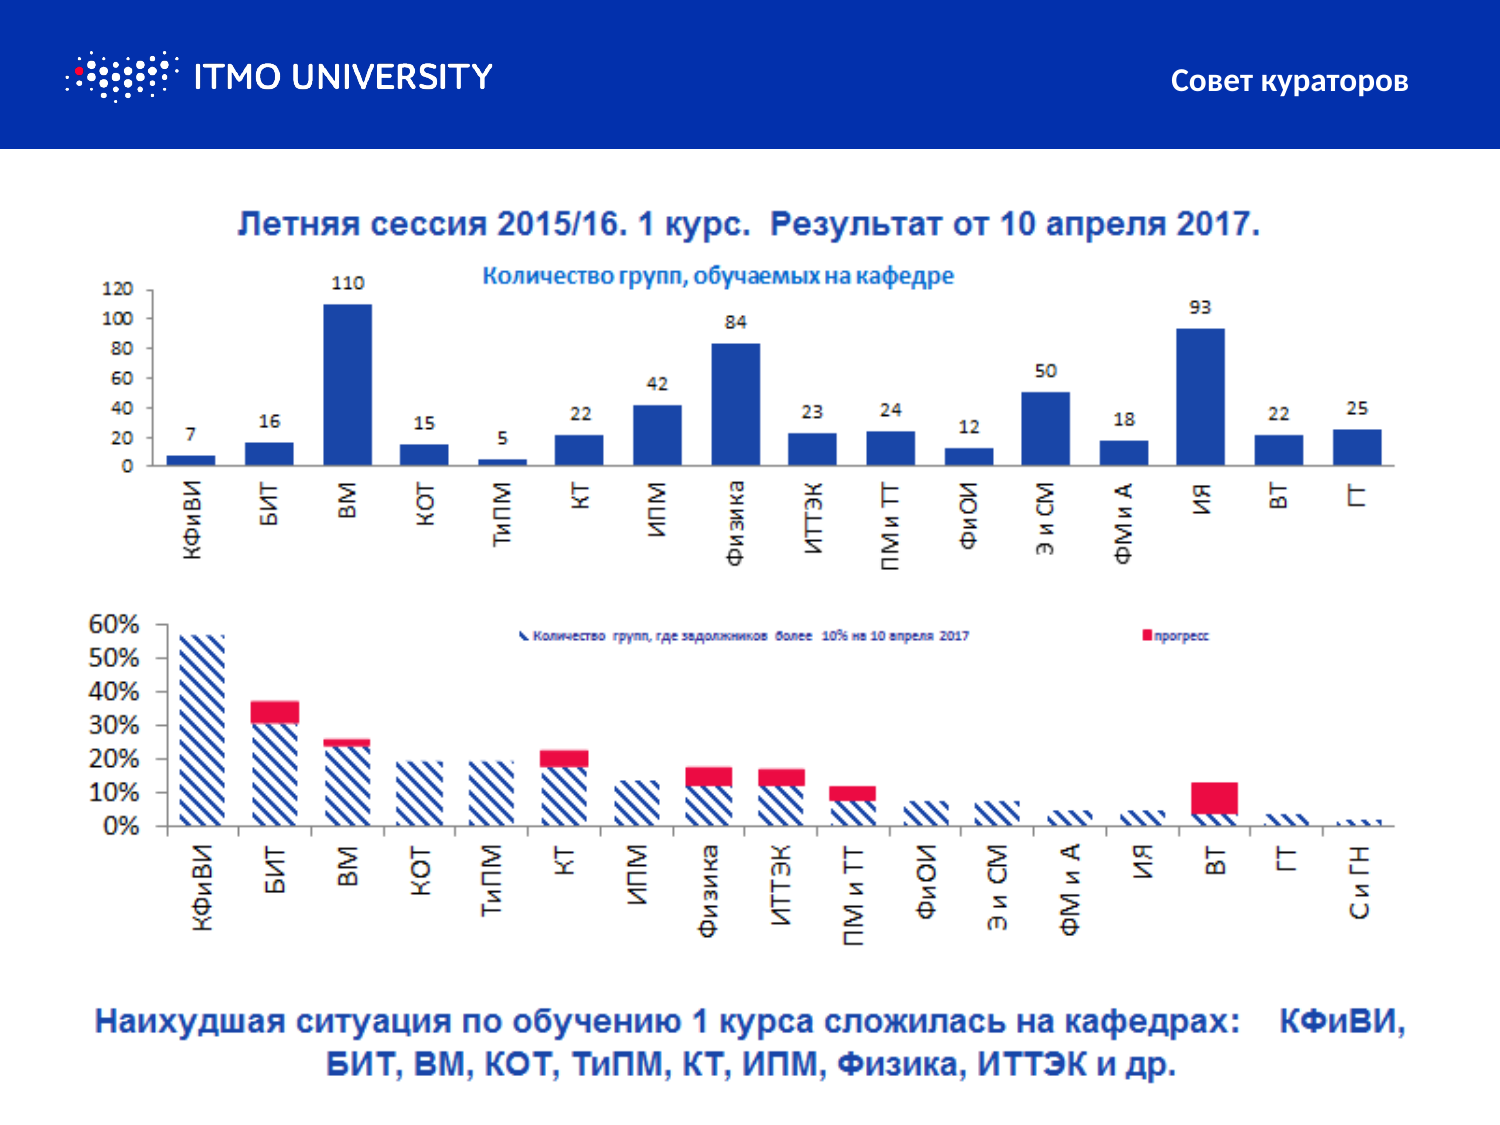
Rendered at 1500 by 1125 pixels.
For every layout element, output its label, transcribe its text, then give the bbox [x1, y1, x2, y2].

picture [0, 0, 545, 149]
footer Совет кураторов [661, 48, 1425, 108]
picture [57, 189, 1426, 1104]
